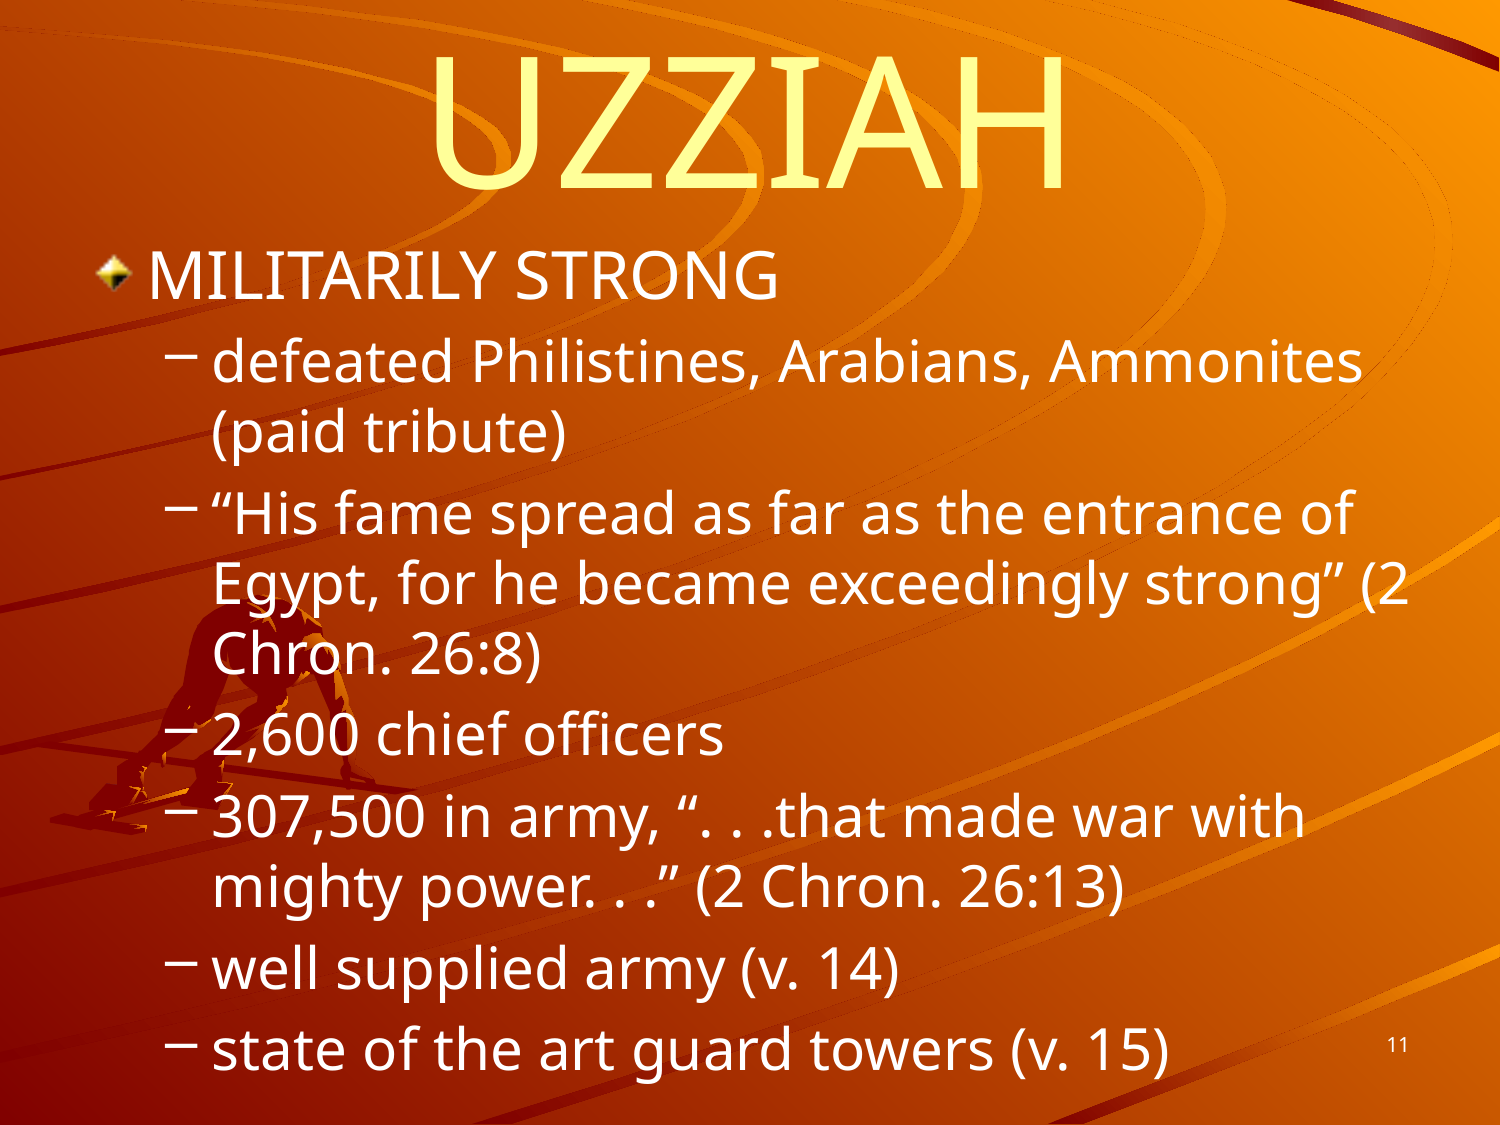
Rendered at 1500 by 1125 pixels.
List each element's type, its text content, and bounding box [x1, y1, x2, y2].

list MILITARILY STRONG defeated Philistines, Arabians, Ammonites (paid tribute) “His fame spread as far as the entrance of Egypt, for he became exceedingly strong” (2 Chron. 26:8) 2,600 chief officers 307,500 in army, “. . .that made war with mighty power. . .” (2 Chron. 26:13) well supplied army (v. 14) state of the art guard towers (v. 15) [74, 224, 1500, 1088]
slide_number 11 [1074, 1088, 1426, 1100]
title UZZIAH [74, 25, 1426, 224]
picture [90, 249, 137, 296]
